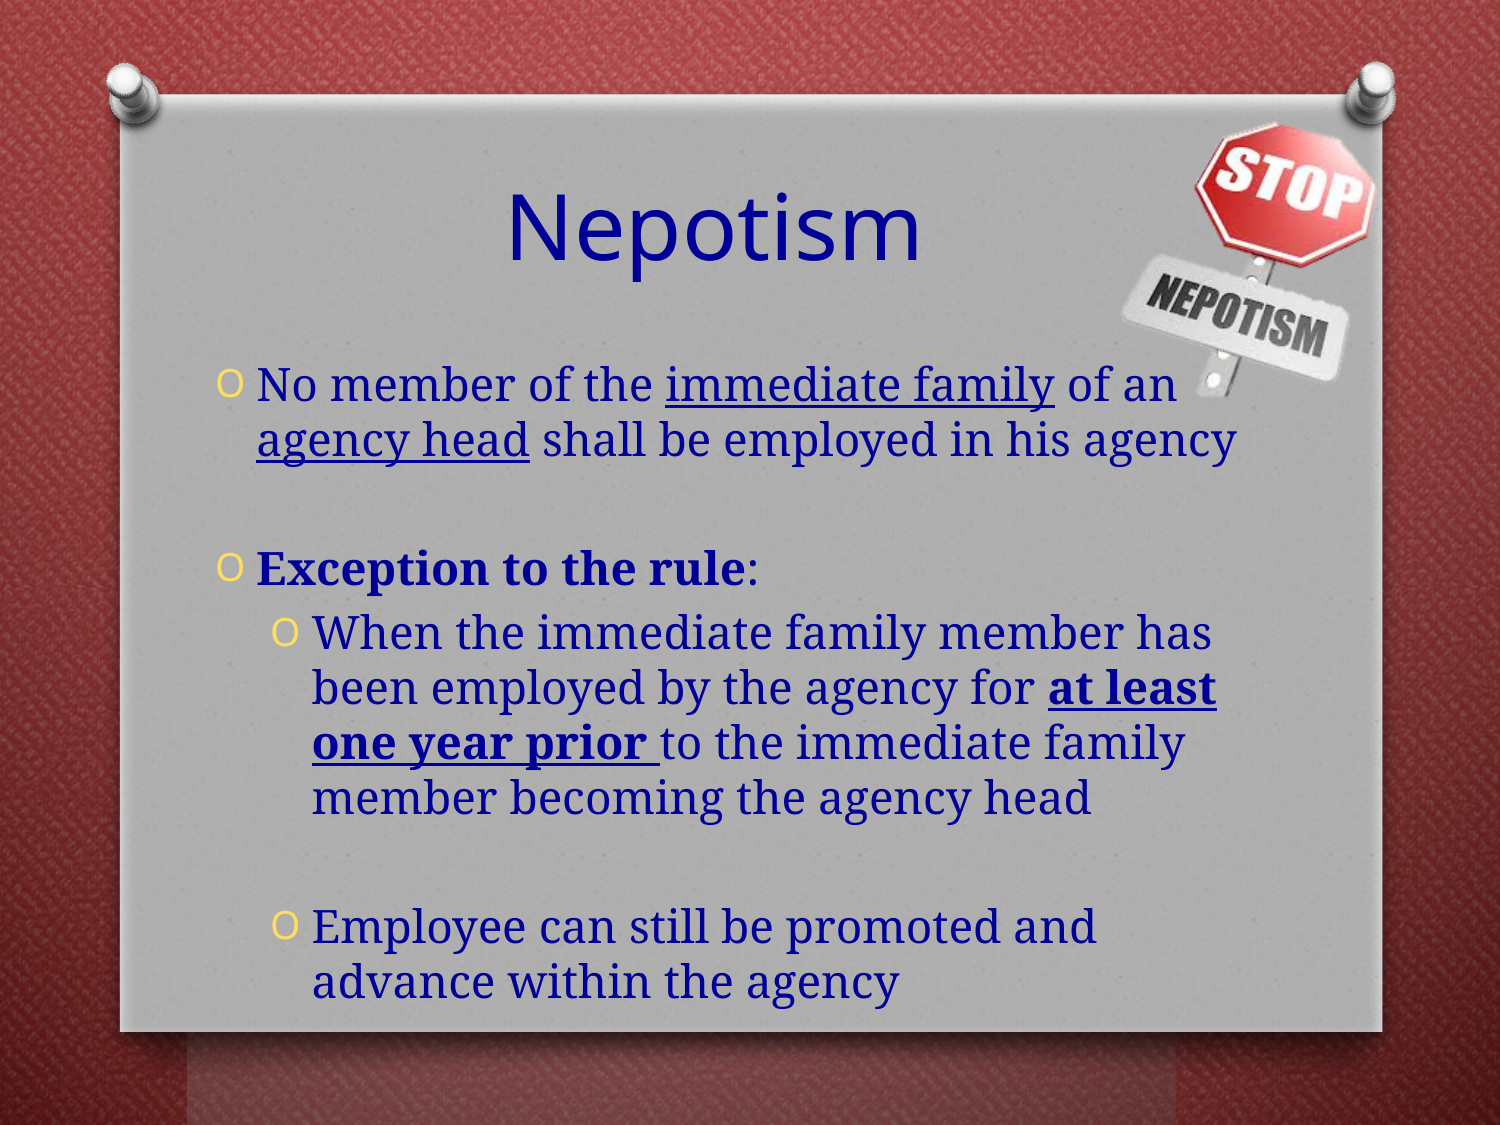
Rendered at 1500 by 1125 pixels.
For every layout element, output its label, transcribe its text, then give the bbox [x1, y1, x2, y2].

list No member of the immediate family of an agency head shall be employed in his agency Exception to the rule: When the immediate family member has been employed by the agency for at least one year prior to the immediate family member becoming the agency head Employee can still be promoted and advance within the agency [200, 347, 1275, 1025]
picture [75, 29, 198, 151]
picture [1106, 35, 1488, 398]
title Nepotism [155, 125, 1102, 323]
